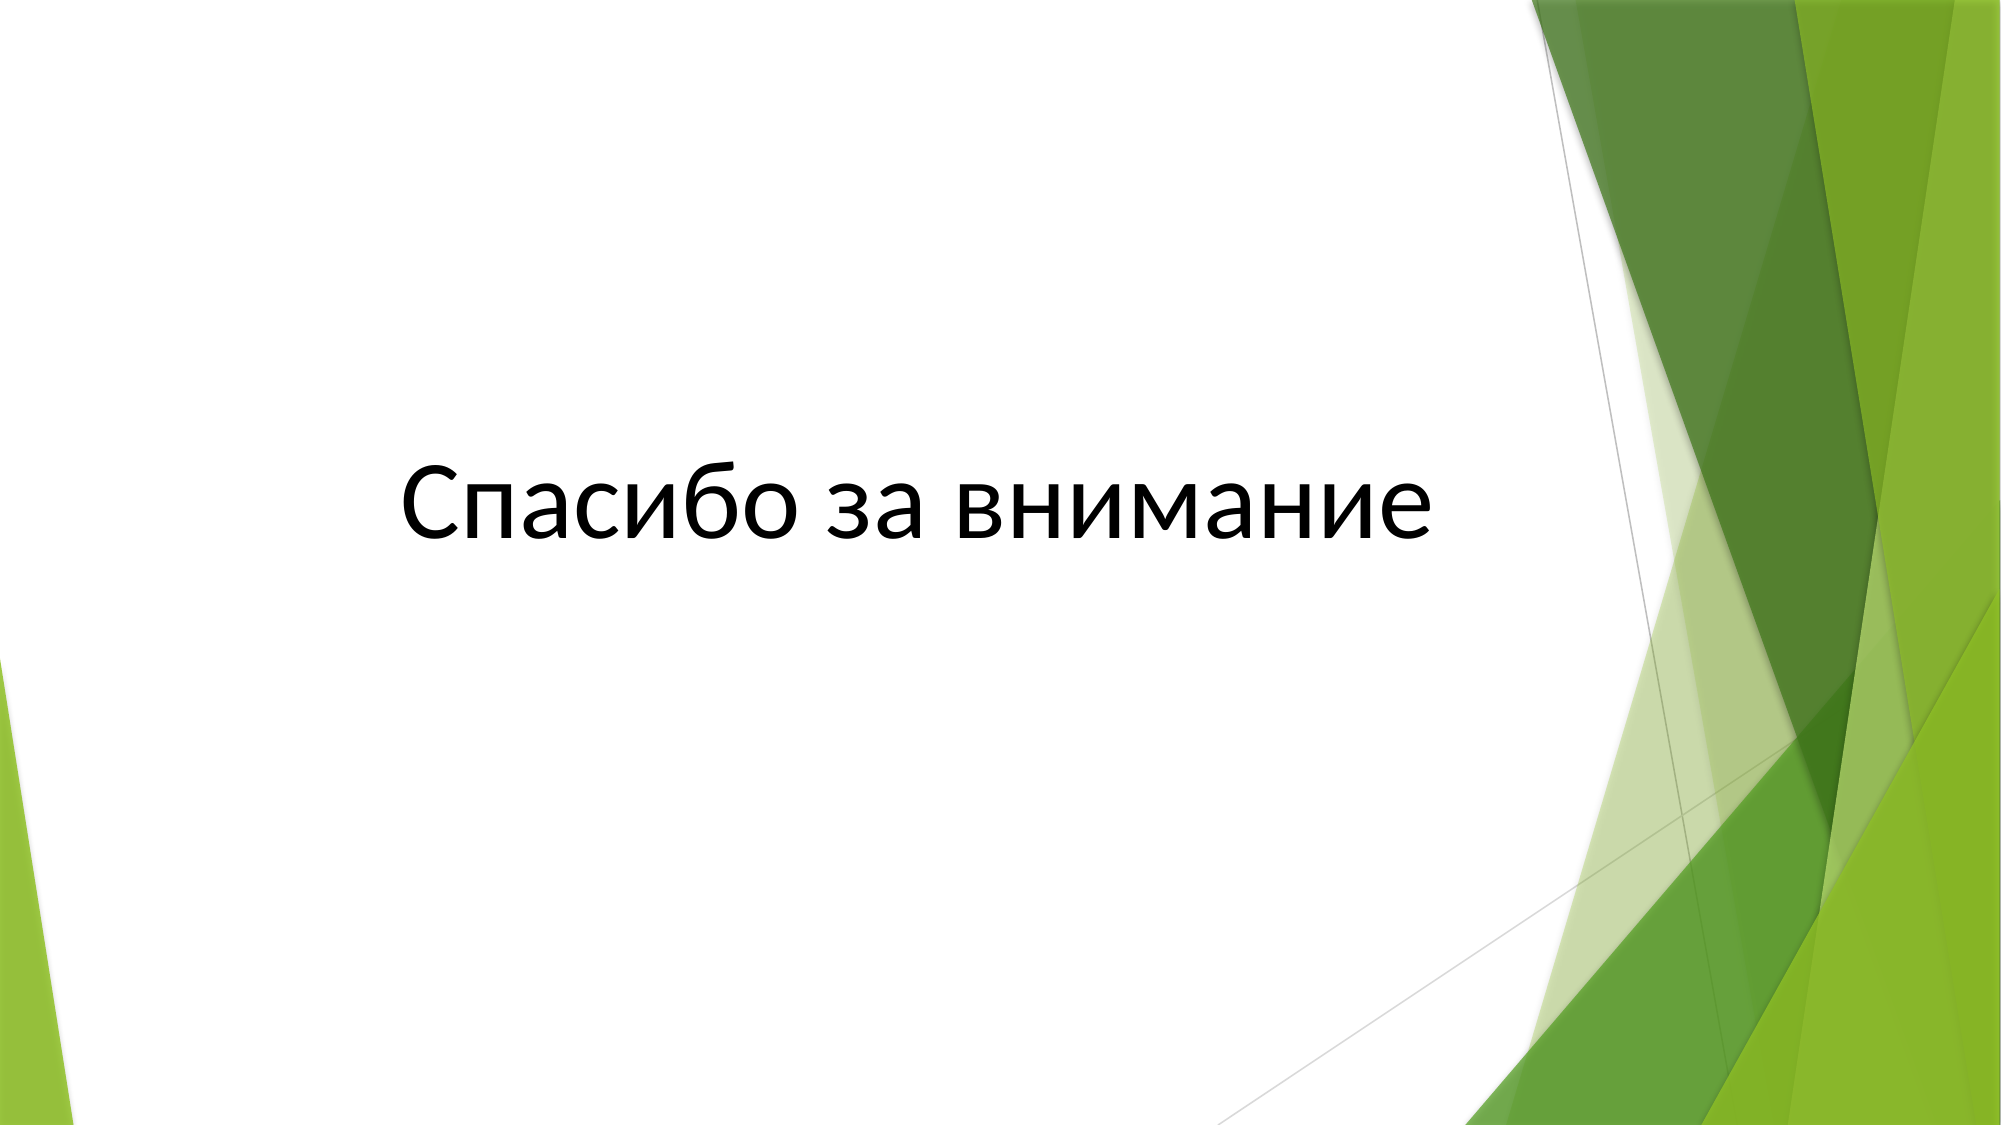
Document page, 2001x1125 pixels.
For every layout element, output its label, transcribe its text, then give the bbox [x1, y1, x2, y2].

title Спасибо за внимание [213, 418, 1624, 636]
